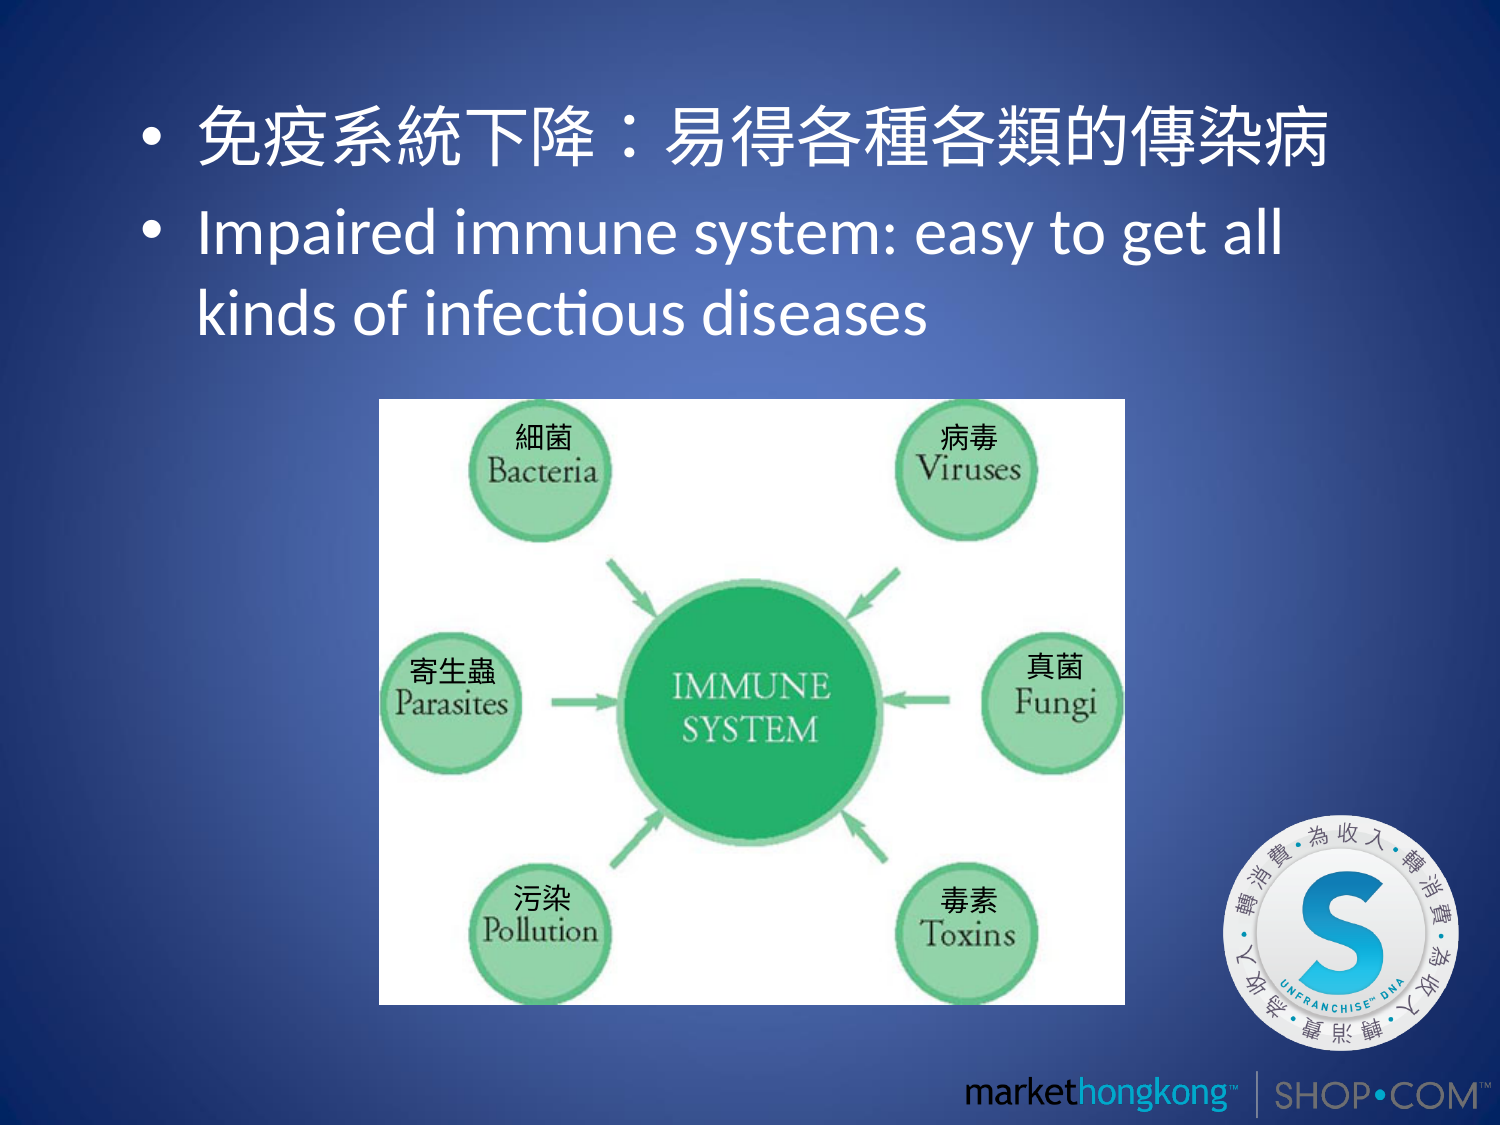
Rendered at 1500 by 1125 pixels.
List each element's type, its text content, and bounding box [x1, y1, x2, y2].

picture [0, 0, 1500, 1125]
list 免疫系統下降：易得各種各類的傳染病 Impaired immune system: easy to get all kinds of infectious diseases [125, 87, 1400, 718]
